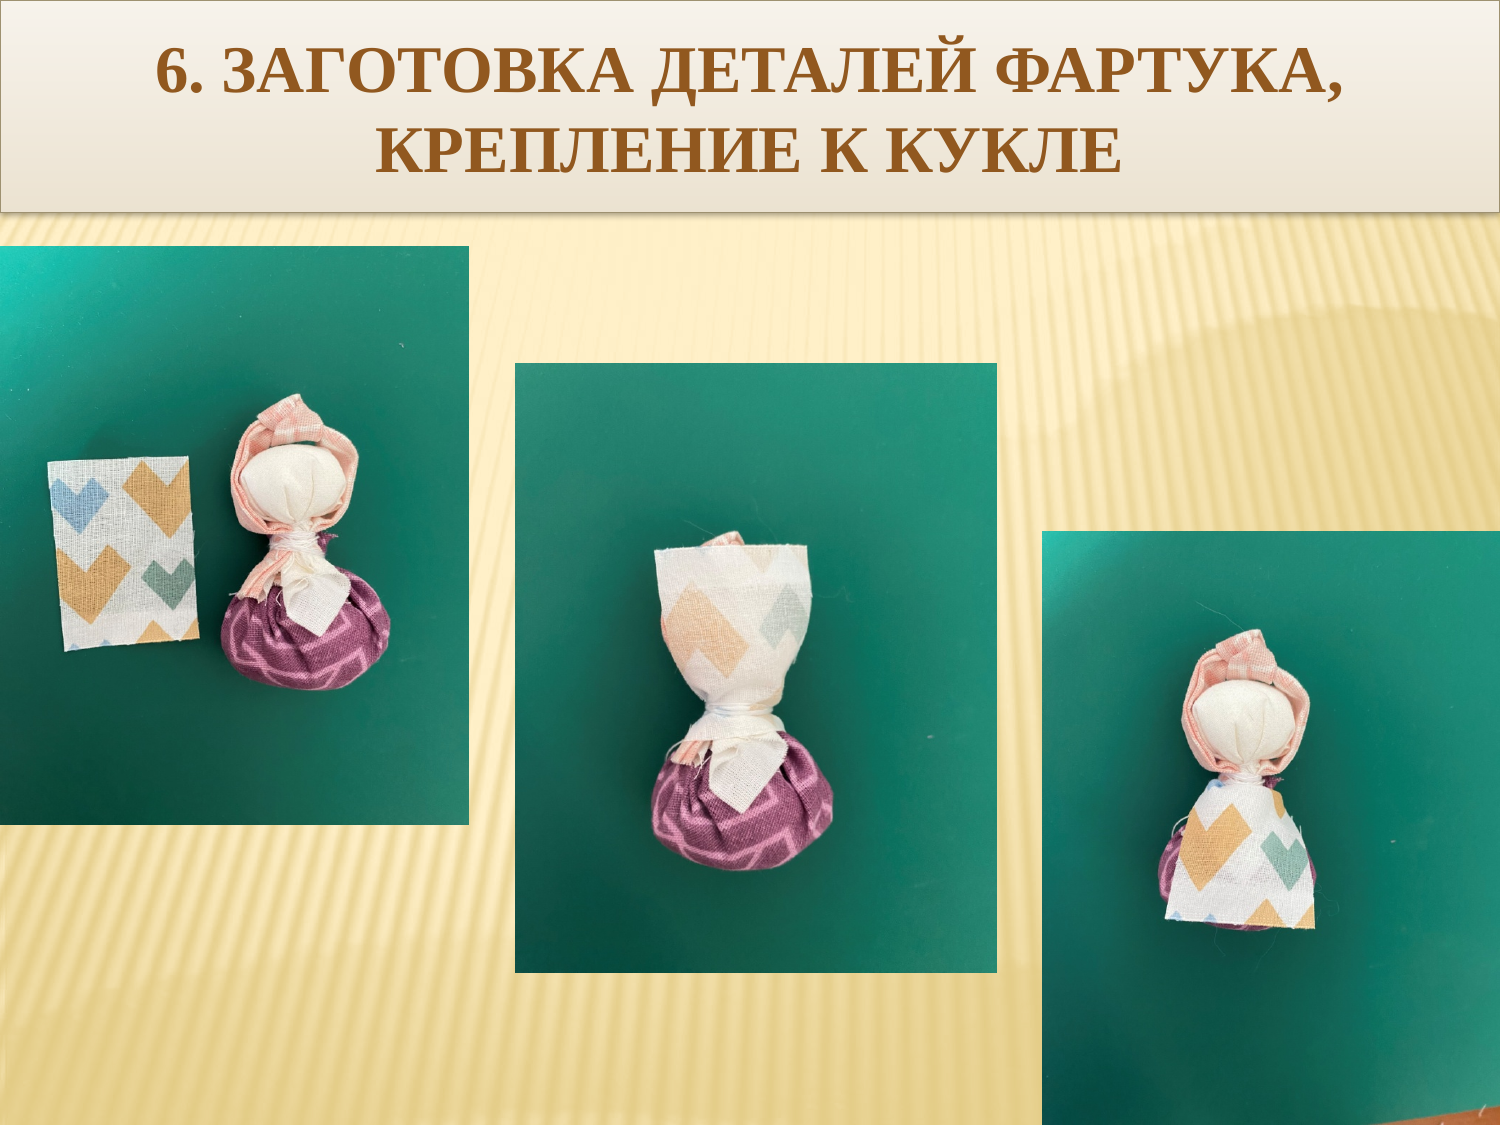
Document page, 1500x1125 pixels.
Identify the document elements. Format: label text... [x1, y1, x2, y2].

picture [1042, 530, 1500, 1125]
picture [515, 363, 997, 973]
title 6. Заготовка деталей фартука, крепление к кукле [0, 0, 1500, 213]
picture [0, 245, 469, 825]
